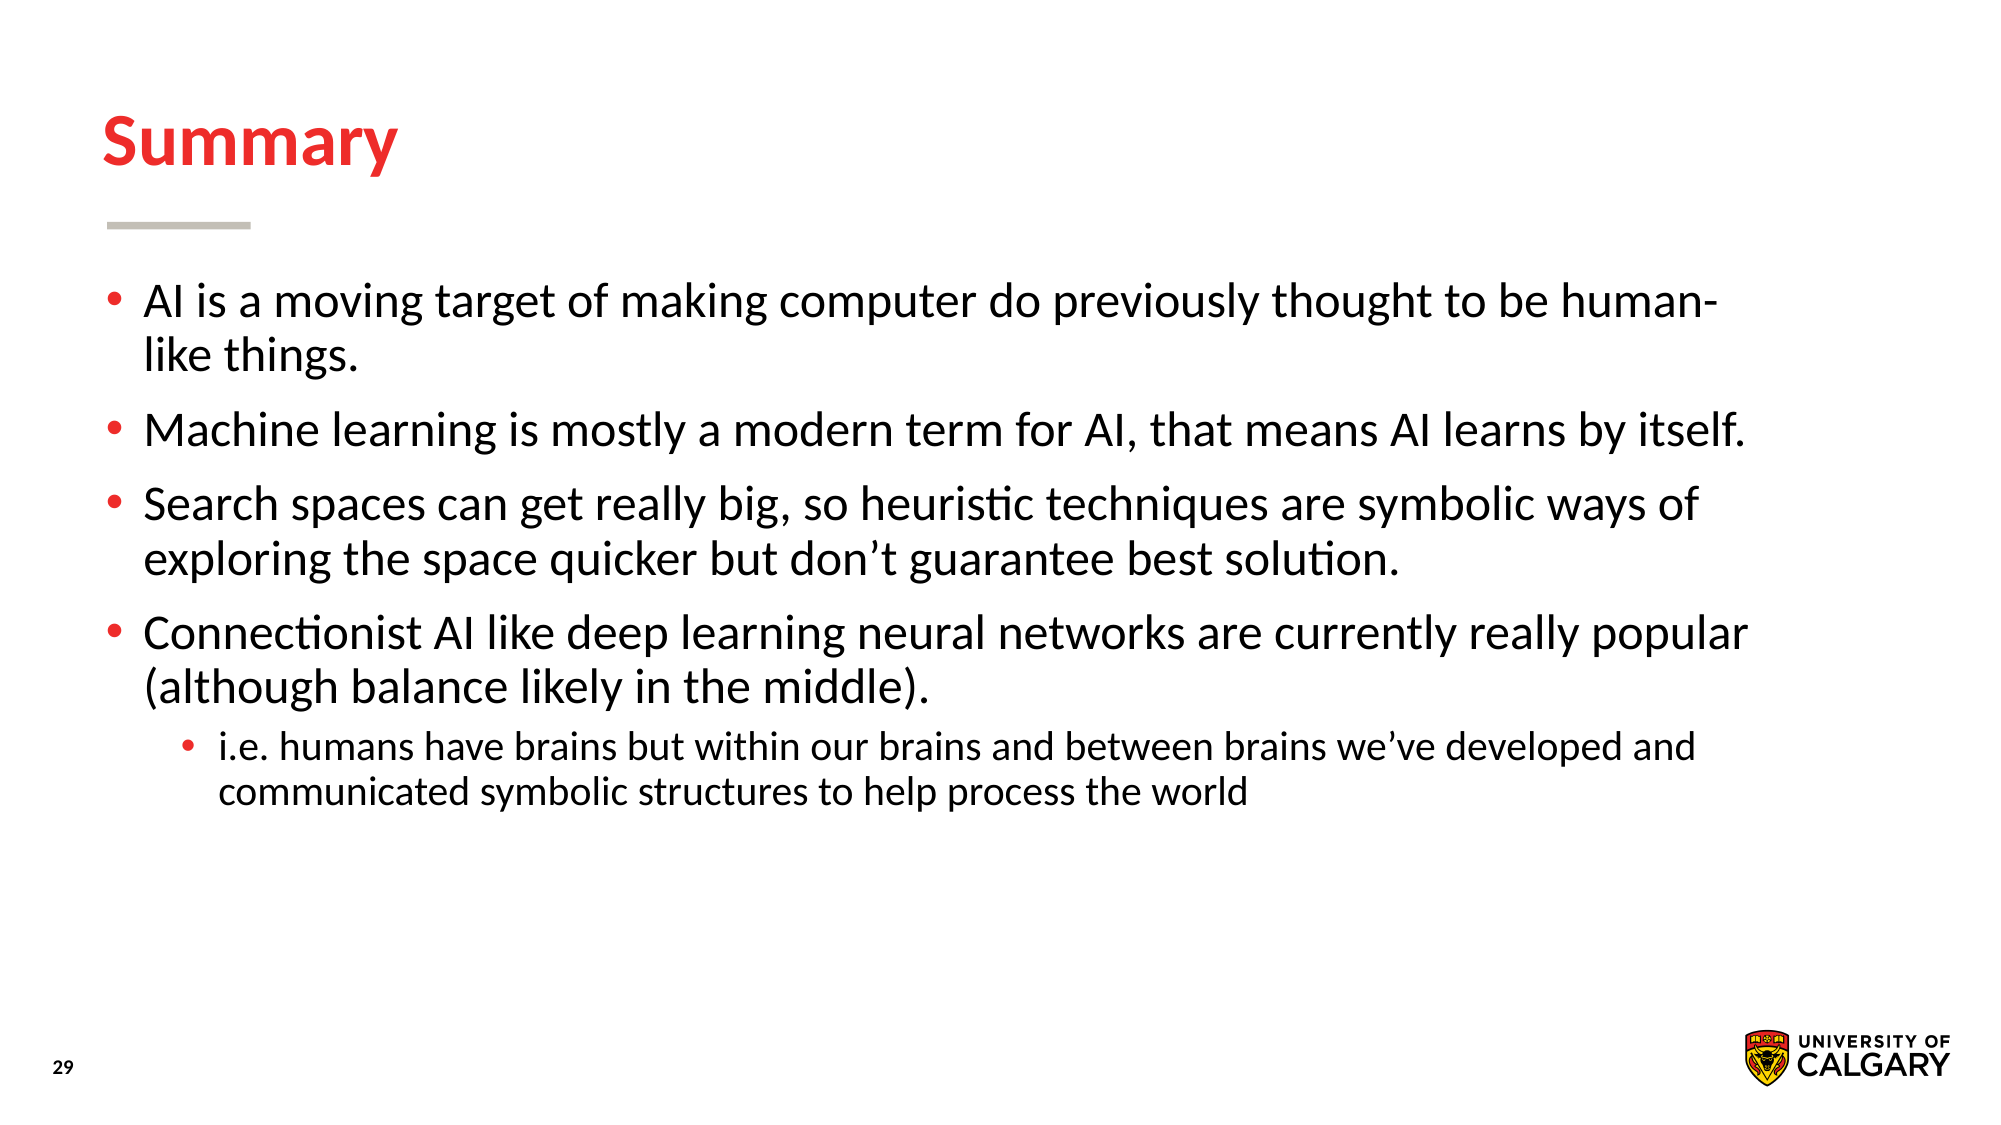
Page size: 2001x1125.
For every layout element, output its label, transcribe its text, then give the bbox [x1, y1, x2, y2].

picture [1722, 1012, 1973, 1099]
list AI is a moving target of making computer do previously thought to be human-like things. Machine learning is mostly a modern term for AI, that means AI learns by itself. Search spaces can get really big, so heuristic techniques are symbolic ways of exploring the space quicker but don’t guarantee best solution. Connectionist AI like deep learning neural networks are currently really popular (although balance likely in the middle). i.e. humans have brains but within our brains and between brains we’ve developed and communicated symbolic structures to help process the world [91, 266, 1774, 981]
title Summary [87, 60, 1774, 222]
